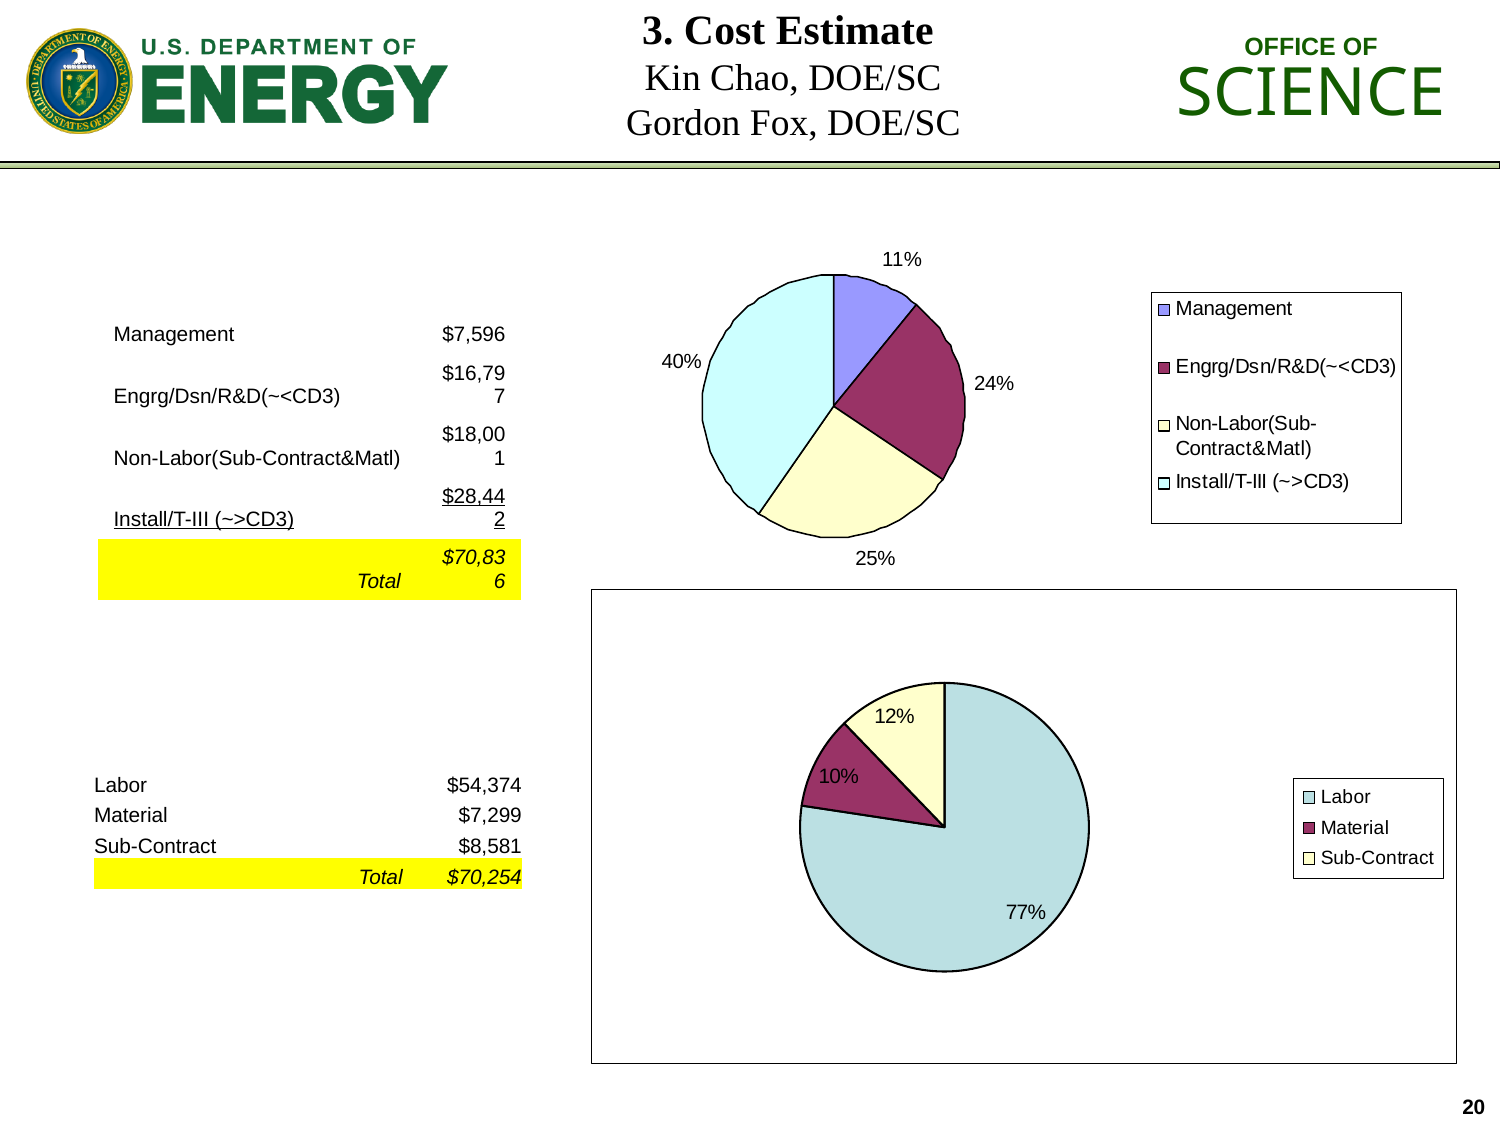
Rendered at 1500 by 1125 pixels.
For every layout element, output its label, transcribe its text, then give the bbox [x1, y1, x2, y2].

table_header Labor [94, 766, 403, 796]
table_cell Non-Labor(Sub-Contract&Matl) [98, 416, 416, 477]
table_cell Install/T-III (~>CD3) [98, 477, 416, 539]
table_header $7,596 [416, 314, 509, 354]
picture [26, 28, 443, 134]
text_box 20 [1437, 1085, 1500, 1125]
table_cell $16,797 [416, 354, 509, 416]
table_cell Total [94, 858, 403, 889]
title 3. Cost Estimate Kin Chao, DOE/SC Gordon Fox, DOE/SC [443, 0, 1144, 146]
table_cell $70,836 [416, 539, 509, 600]
chart [590, 588, 1457, 1065]
table_cell Sub-Contract [94, 827, 403, 858]
table_header Management [98, 314, 416, 354]
table_header $54,374 [403, 766, 522, 796]
table_cell $7,299 [403, 796, 522, 827]
table_cell $8,581 [403, 827, 522, 858]
table_cell Engrg/Dsn/R&D(~<CD3) [98, 354, 416, 416]
table_cell Material [94, 796, 403, 827]
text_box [514, 182, 1417, 633]
table_cell Total [98, 539, 416, 600]
table_cell $70,254 [403, 858, 522, 889]
table_cell $28,442 [416, 477, 509, 539]
table_cell $18,001 [416, 416, 509, 477]
